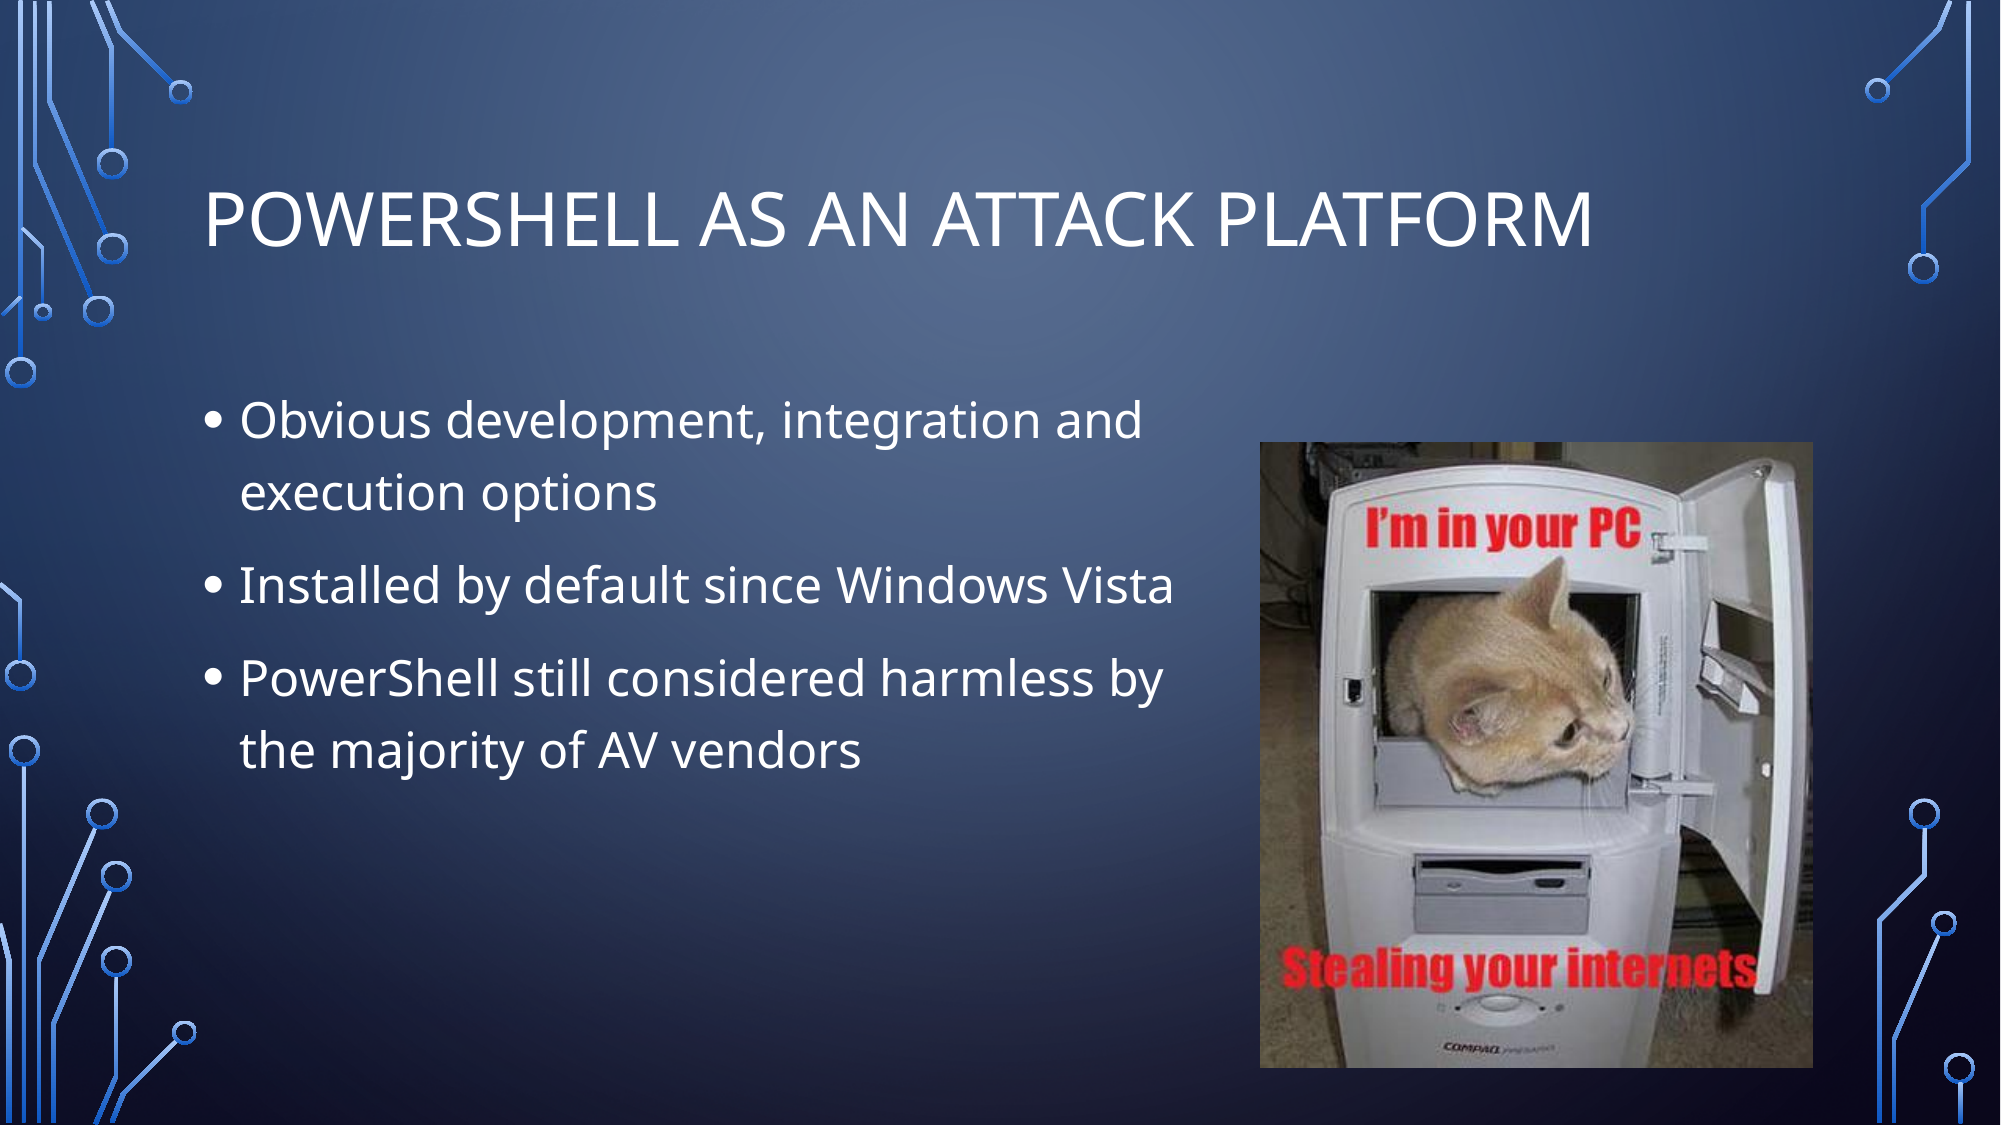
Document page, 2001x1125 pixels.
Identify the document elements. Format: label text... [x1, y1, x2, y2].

title PowerShell as an attack platform [187, 101, 1813, 344]
picture [1260, 442, 1813, 1068]
list Obvious development, integration and execution options Installed by default since Windows Vista PowerShell still considered harmless by the majority of AV vendors [187, 369, 1221, 950]
